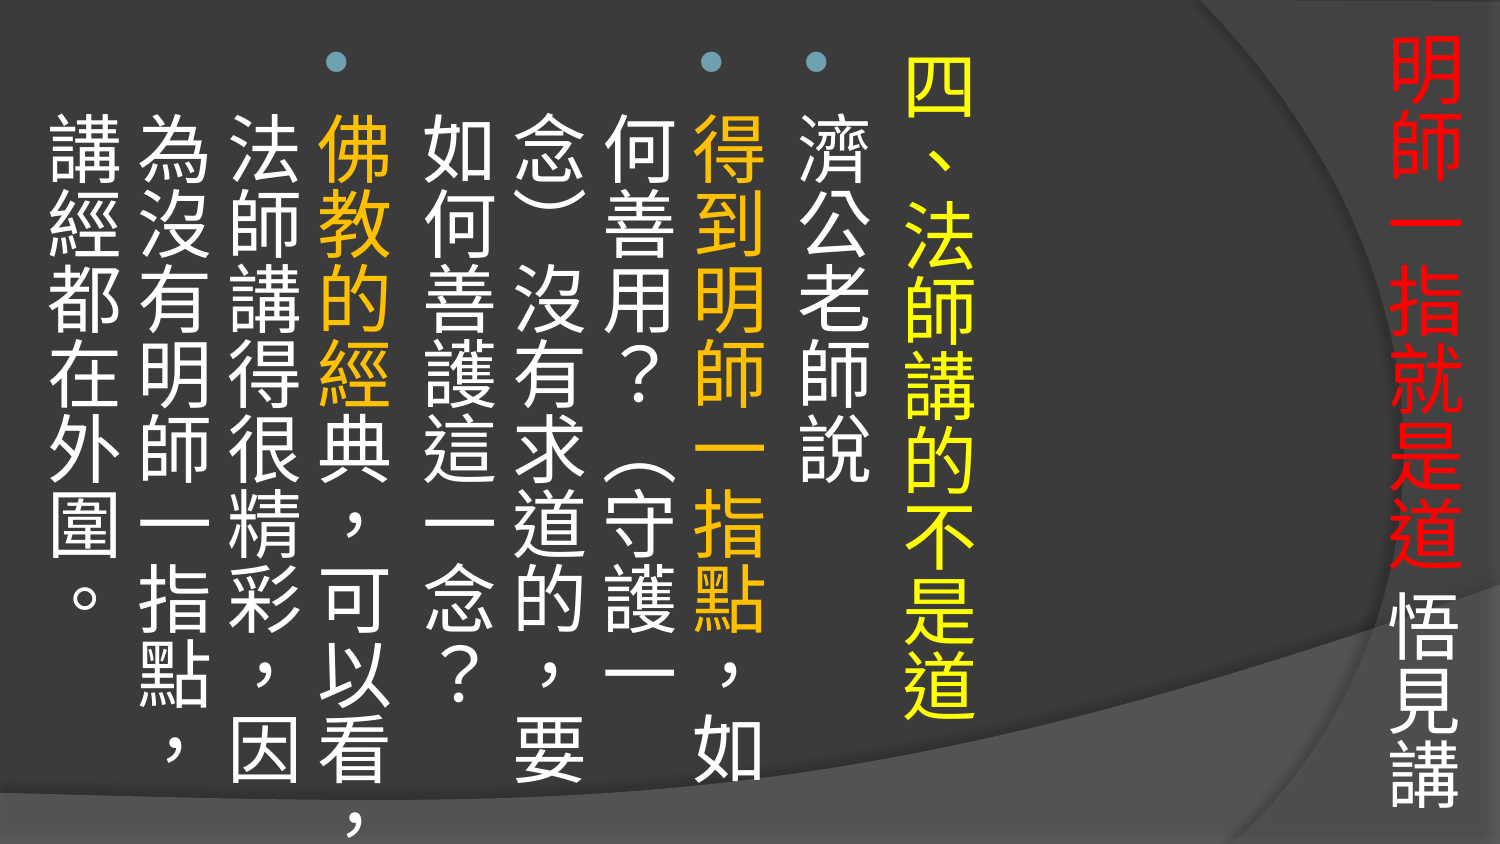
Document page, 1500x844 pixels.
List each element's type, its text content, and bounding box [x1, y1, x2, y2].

title 明師一指就是道 悟見講 [1364, 21, 1483, 820]
list 四、法師講的不是道 濟公老師說 得到明師一指點，如何善用？（守護一念）沒有求道的，要如何善護這一念？ 佛教的經典，可以看，法師講得很精彩，因為沒有明師一指點，講經都在外圍。 [29, 27, 1365, 820]
